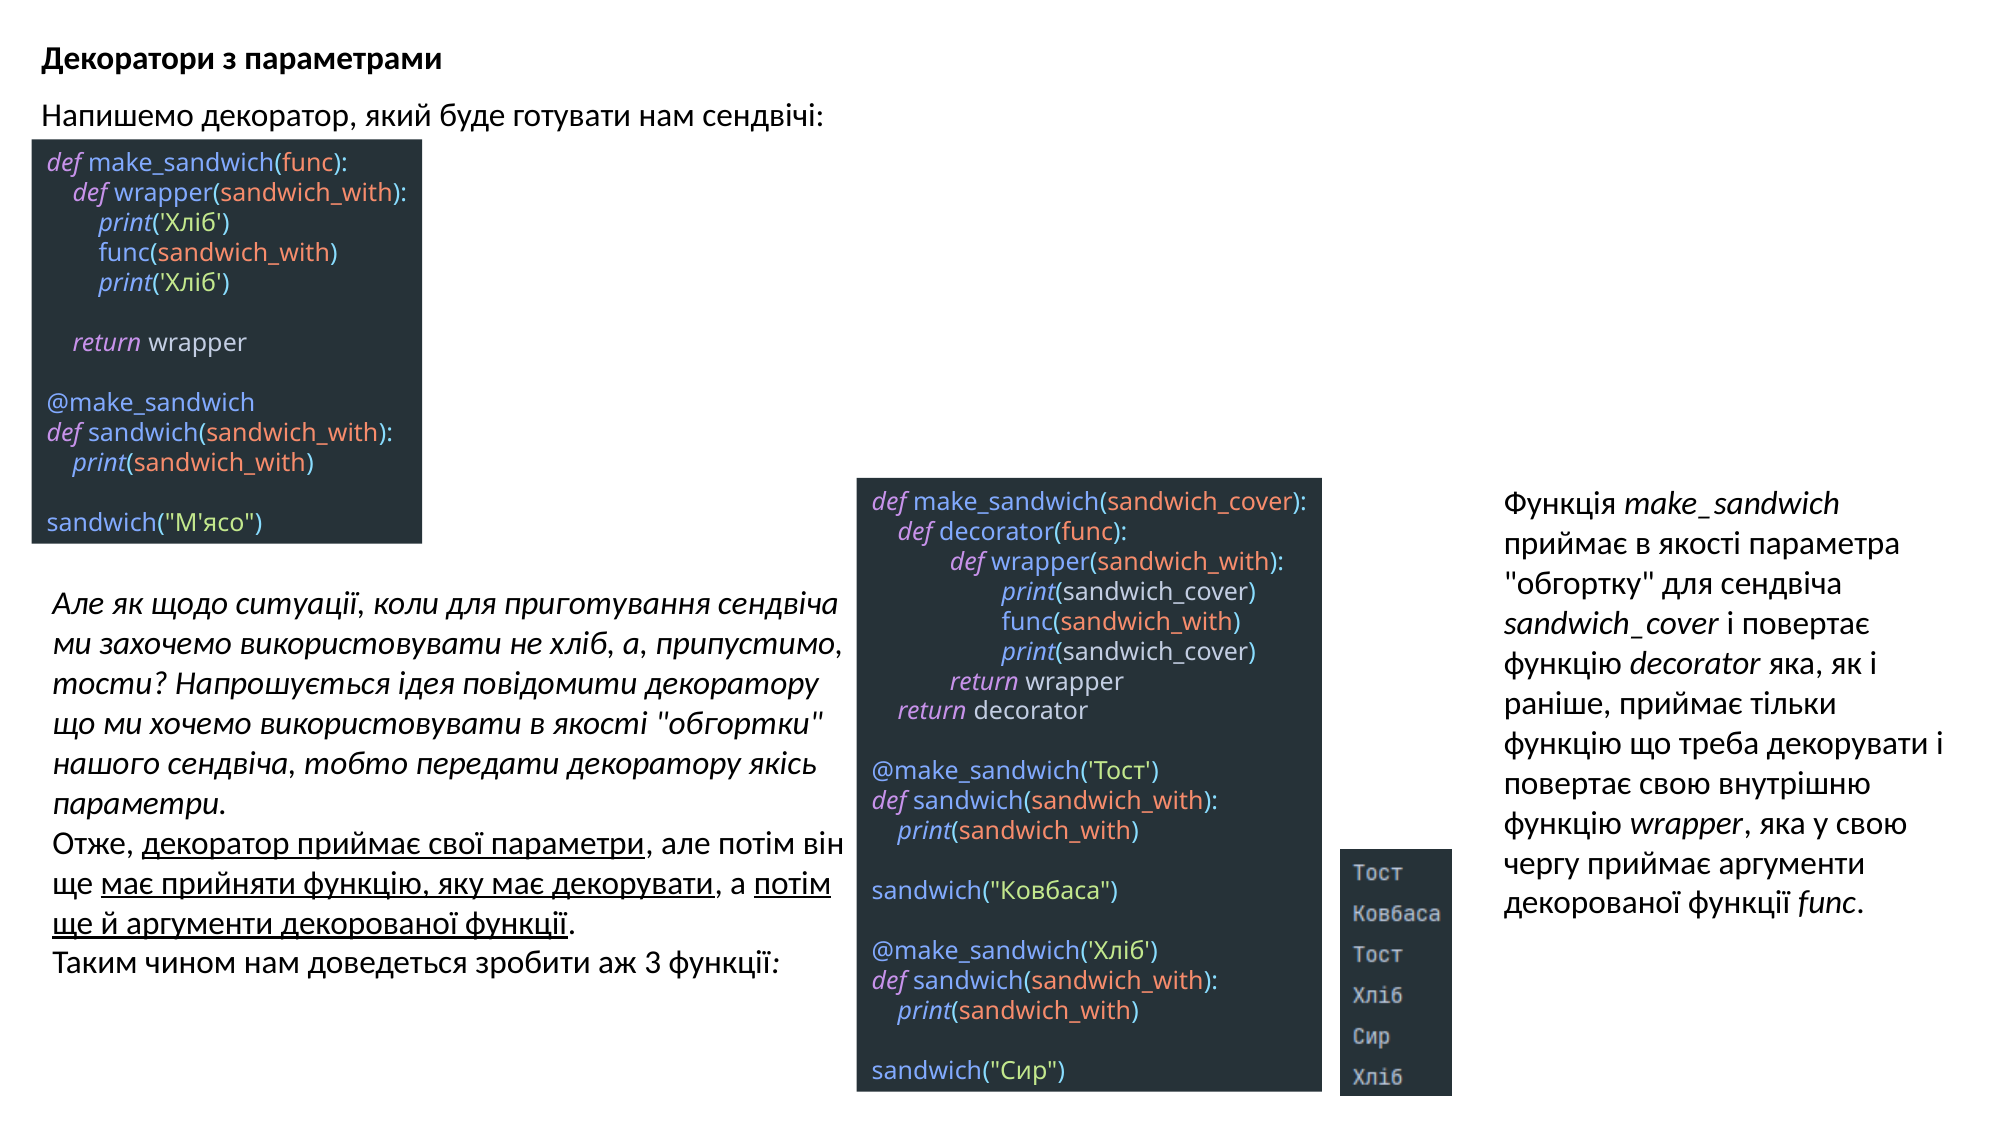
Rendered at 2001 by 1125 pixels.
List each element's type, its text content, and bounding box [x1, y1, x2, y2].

text_box Але як щодо ситуації, коли для приготування сендвіча ми захочемо використовувати не хліб, а, припустимо, тости? Напрошується ідея повідомити декоратору що ми хочемо використовувати в якості "обгортки" нашого сендвіча, тобто передати декоратору якісь параметри. Отже, декоратор приймає свої параметри, але потім він ще має прийняти функцію, яку має декорувати, а потім ще й аргументи декорованої функції. Таким чином нам доведеться зробити аж 3 функції: [37, 574, 856, 988]
list Декоратори з параметрами Напишемо декоратор, який буде готувати нам сендвічі: [26, 33, 1934, 1087]
text_box def make_sandwich(sandwich_cover): def decorator(func): def wrapper(sandwich_with): print(sandwich_cover) func(sandwich_with) print(sandwich_cover) return wrapper return decorator @make_sandwich('Тост') def sandwich(sandwich_with): print(sandwich_with) sandwich("Ковбаса") @make_sandwich('Хліб') def sandwich(sandwich_with): print(sandwich_with) sandwich("Сир") [856, 477, 1322, 1092]
text_box def make_sandwich(func): def wrapper(sandwich_with): print('Хліб') func(sandwich_with) print('Хліб') return wrapper @make_sandwich def sandwich(sandwich_with): print(sandwich_with) sandwich("М'ясо") [31, 139, 423, 544]
text_box Функція make_sandwich приймає в якості параметра "обгортку" для сендвіча sandwich_cover і повертає функцію decorator яка, як і раніше, приймає тільки функцію що треба декорувати і повертає свою внутрішню функцію wrapper, яка у свою чергу приймає аргументи декорованої функції func. [1488, 474, 1977, 928]
picture [1340, 849, 1452, 1096]
